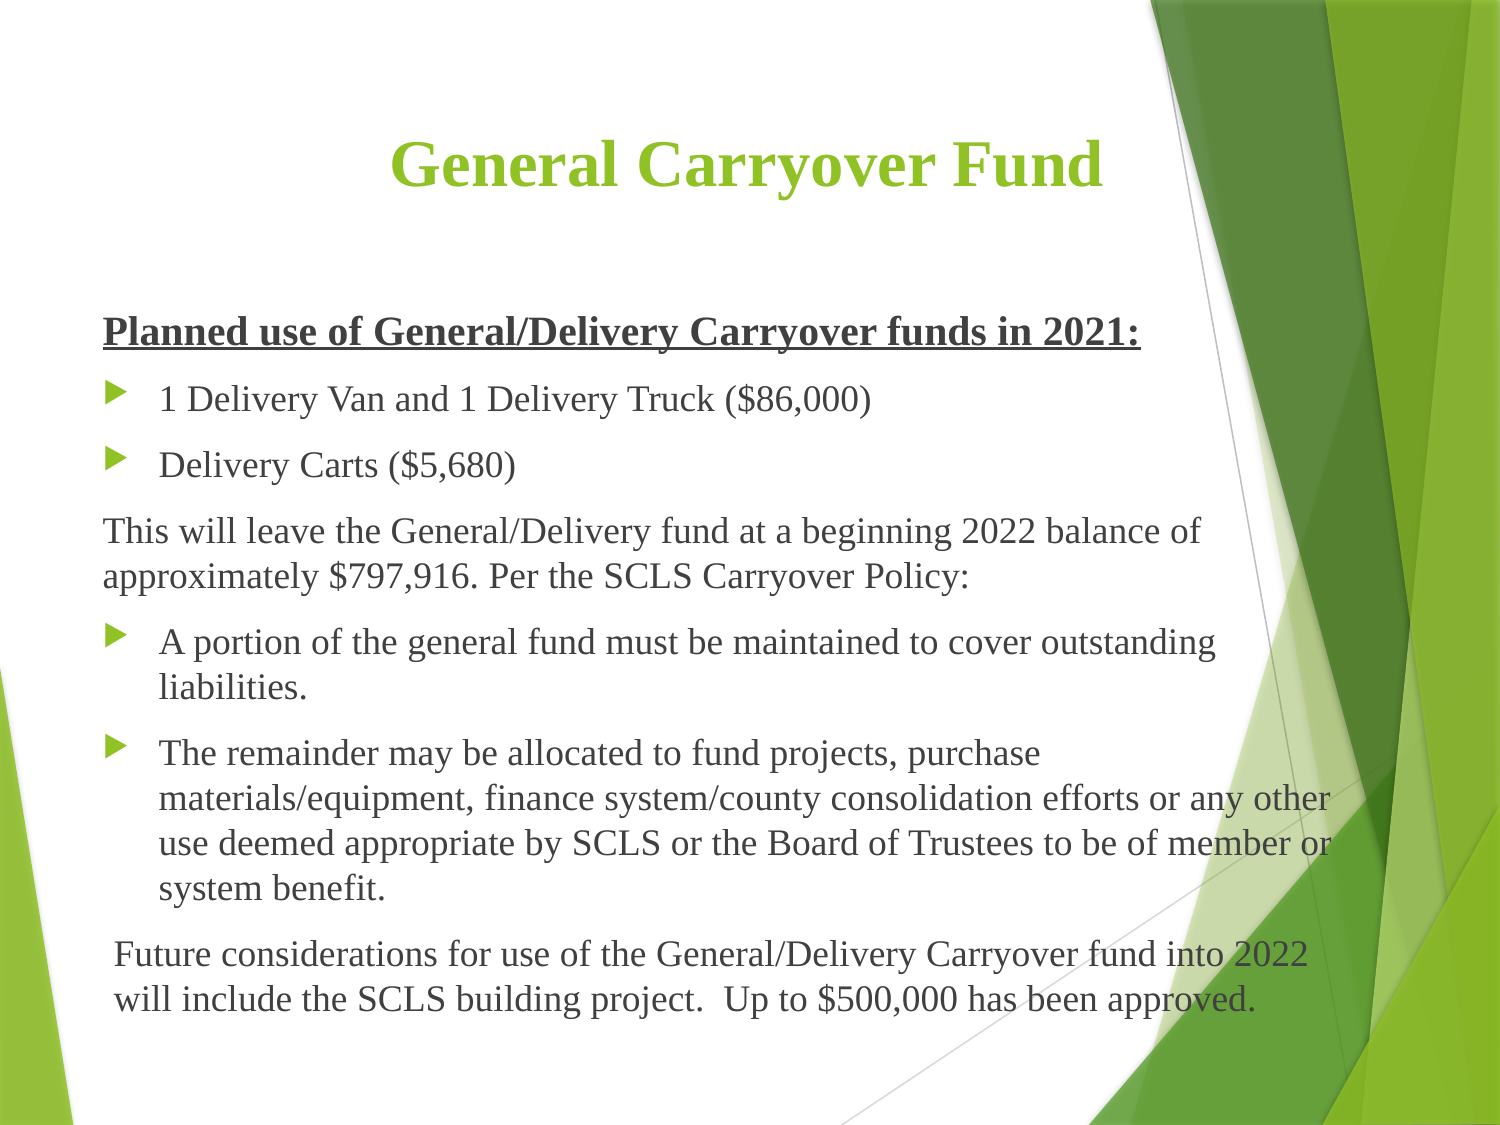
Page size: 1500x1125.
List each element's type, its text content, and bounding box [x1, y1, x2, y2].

list Planned use of General/Delivery Carryover funds in 2021: 1 Delivery Van and 1 Delivery Truck ($86,000) Delivery Carts ($5,680) This will leave the General/Delivery fund at a beginning 2022 balance of approximately $797,916. Per the SCLS Carryover Policy: A portion of the general fund must be maintained to cover outstanding liabilities. The remainder may be allocated to fund projects, purchase materials/equipment, finance system/county consolidation efforts or any other use deemed appropriate by SCLS or the Board of Trustees to be of member or system benefit. Future considerations for use of the General/Delivery Carryover fund into 2022 will include the SCLS building project. Up to $500,000 has been approved. [87, 224, 1375, 1050]
title General Carryover Fund [171, 112, 1324, 224]
